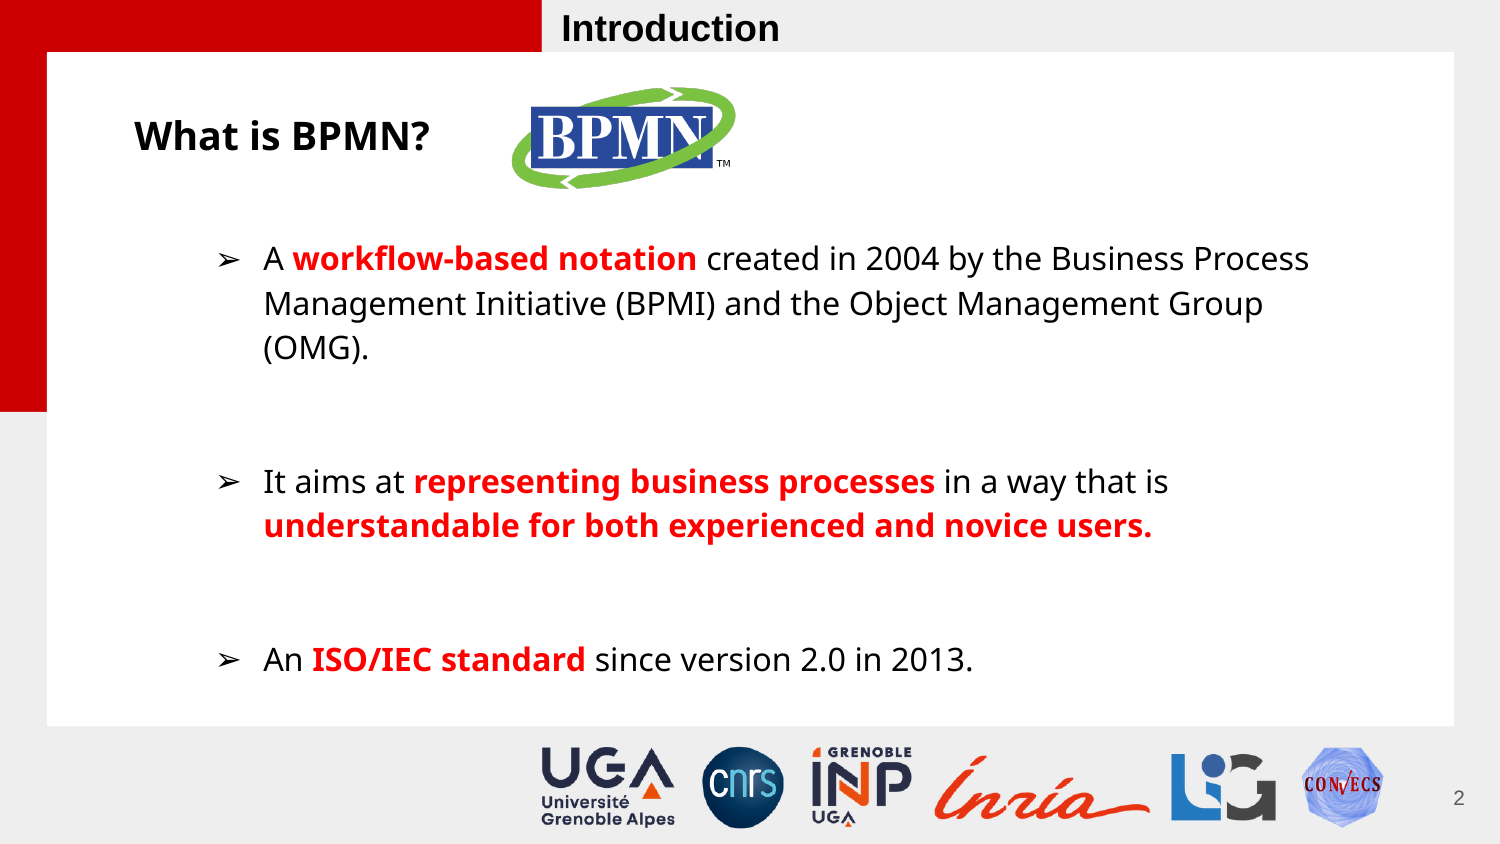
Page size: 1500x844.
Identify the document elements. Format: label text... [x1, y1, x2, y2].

text_box What is BPMN? A workflow-based notation created in 2004 by the Business Process Management Initiative (BPMI) and the Object Management Group (OMG). It aims at representing business processes in a way that is understandable for both experienced and novice users. An ISO/IEC standard since version 2.0 in 2013. [119, 88, 1381, 744]
text_box Introduction [546, 0, 1441, 55]
slide_number ‹#› [1389, 764, 1480, 830]
picture [0, 0, 1500, 844]
